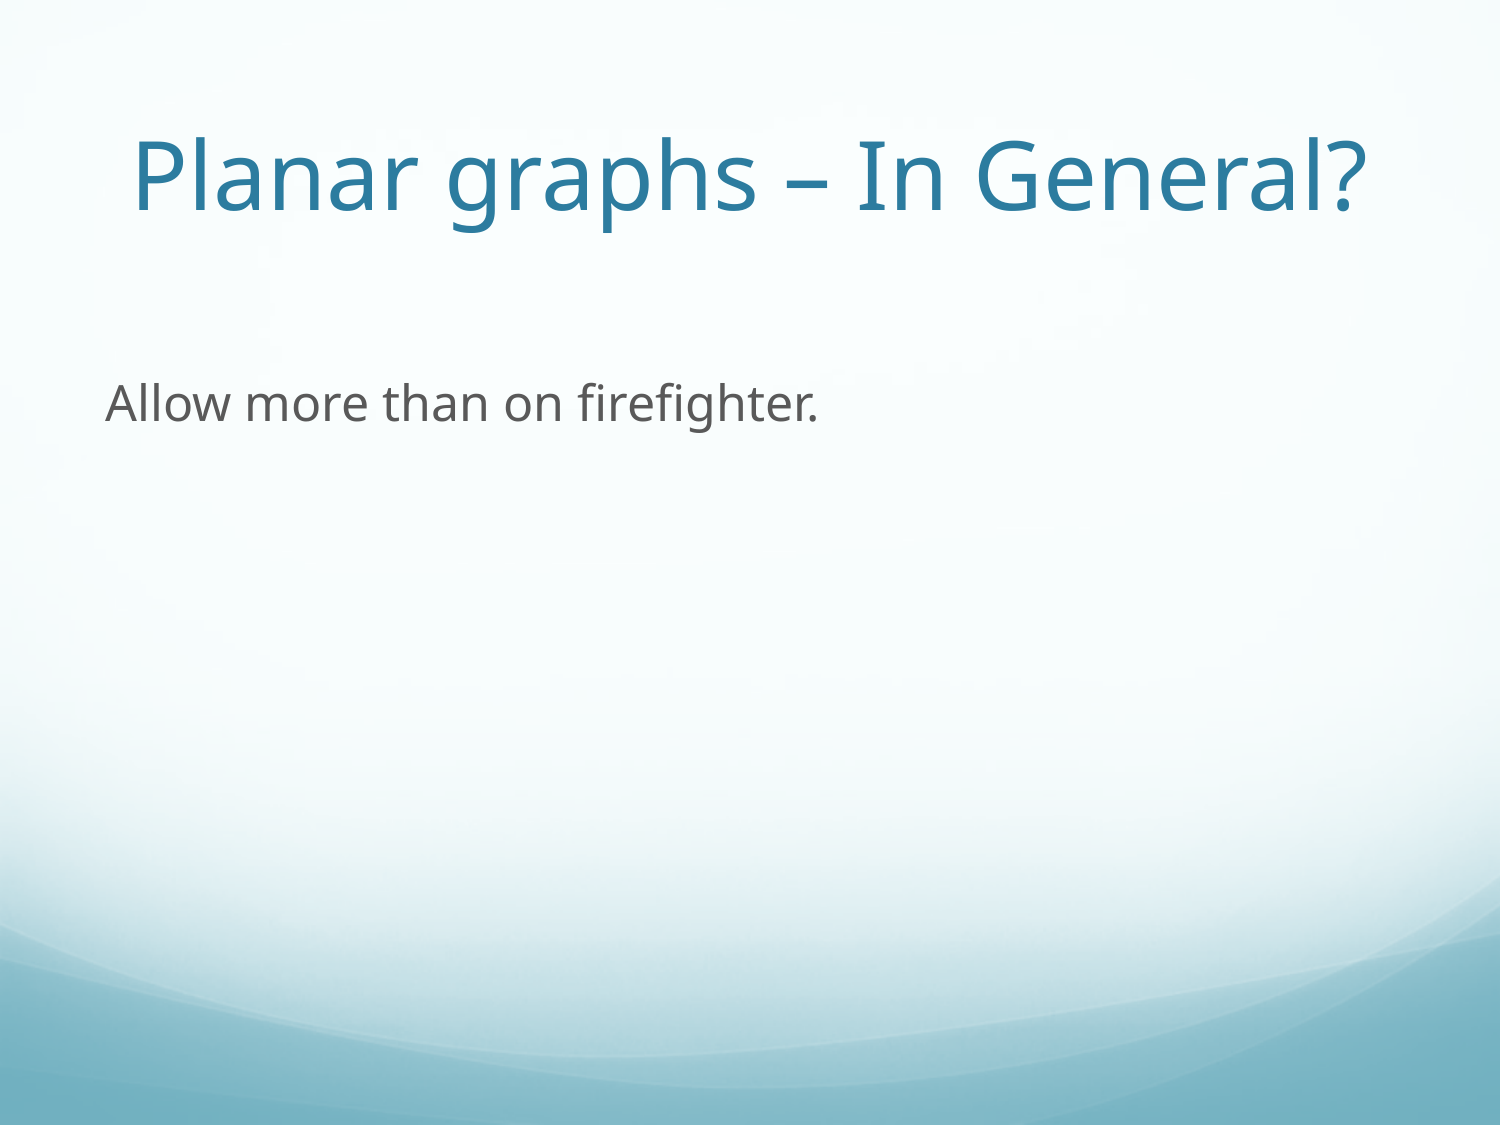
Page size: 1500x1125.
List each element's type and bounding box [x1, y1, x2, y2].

list [90, 262, 1410, 975]
title [90, 17, 1410, 237]
